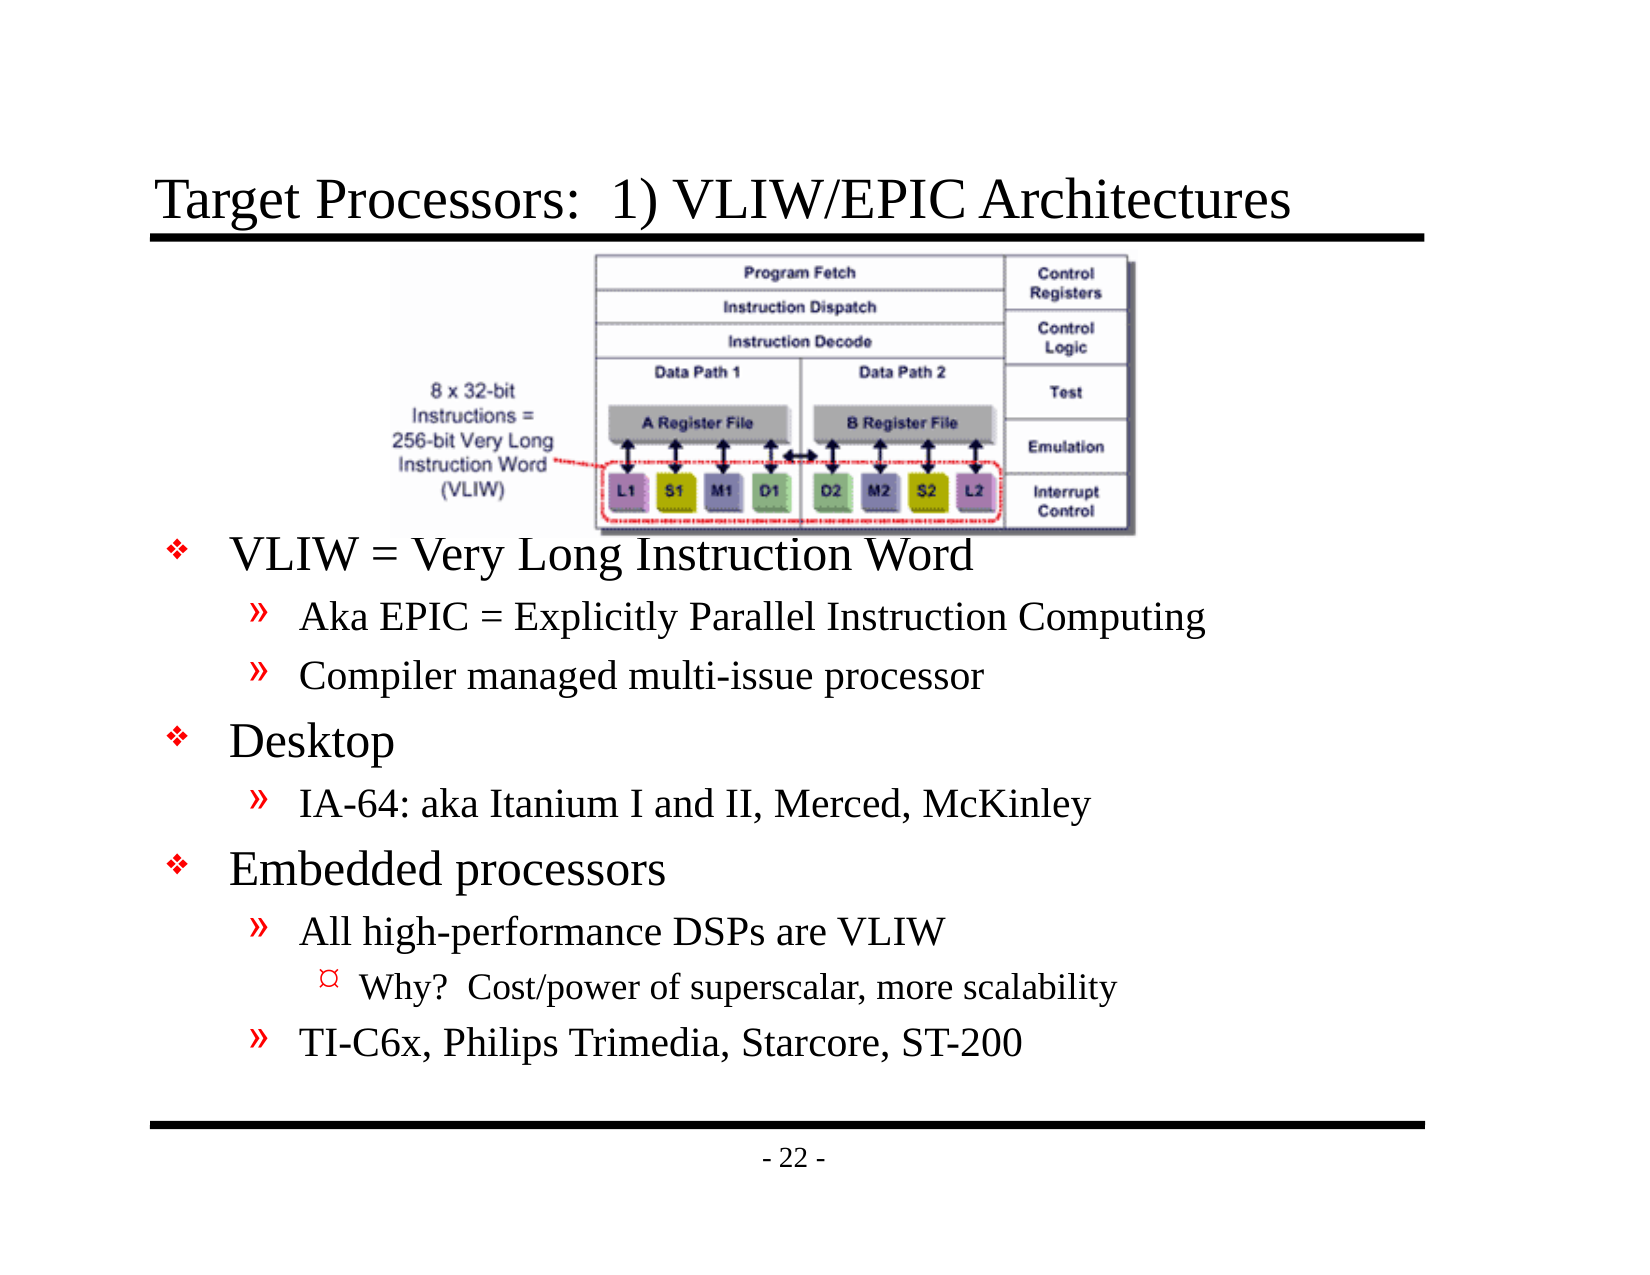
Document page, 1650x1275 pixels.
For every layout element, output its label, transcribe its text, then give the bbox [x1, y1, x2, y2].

list VLIW = Very Long Instruction Word Aka EPIC = Explicitly Parallel Instruction Computing Compiler managed multi-issue processor Desktop IA-64: aka Itanium I and II, Merced, McKinley Embedded processors All high-performance DSPs are VLIW Why? Cost/power of superscalar, more scalability TI-C6x, Philips Trimedia, Starcore, ST-200 [150, 362, 1413, 1219]
title Target Processors: 1) VLIW/EPIC Architectures [137, 137, 1413, 238]
picture [390, 249, 1138, 538]
